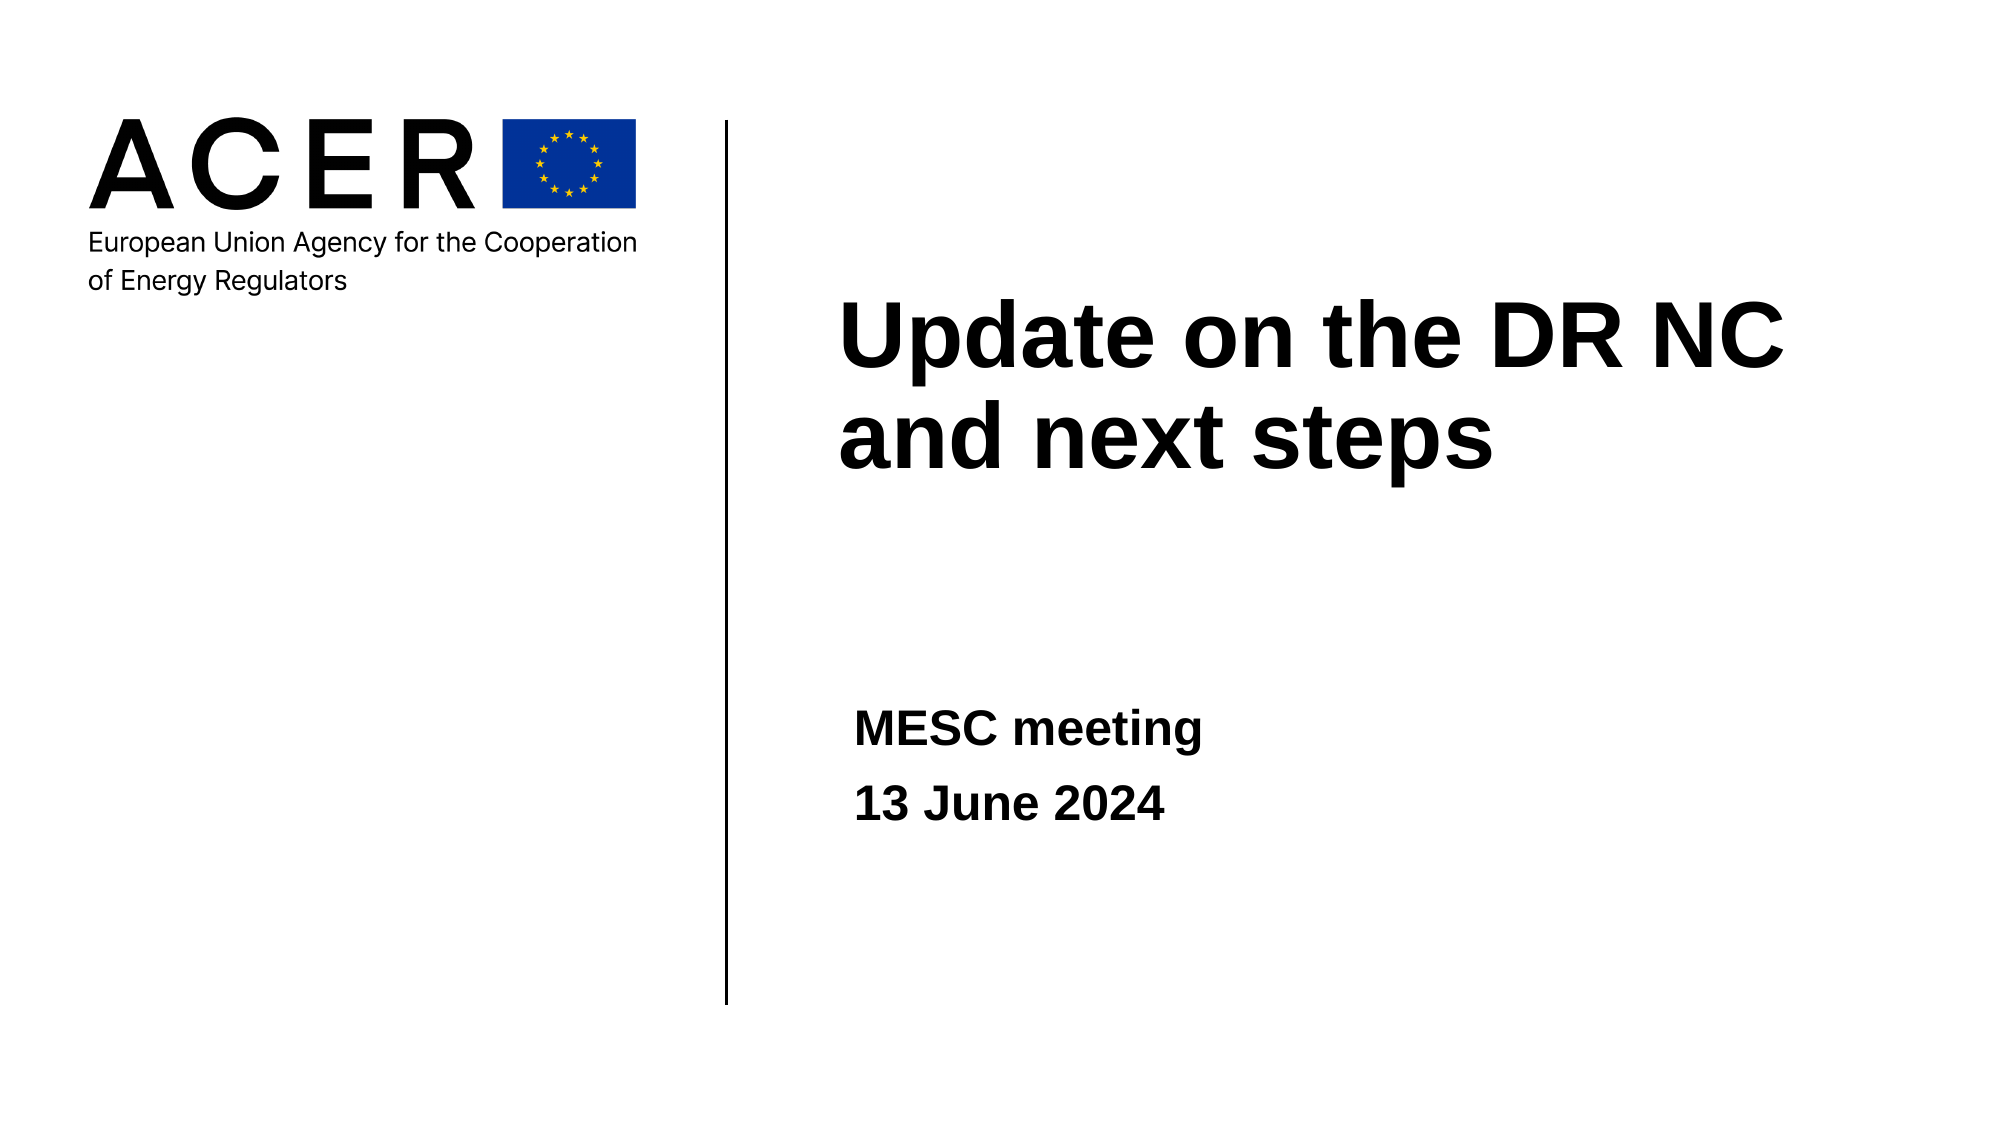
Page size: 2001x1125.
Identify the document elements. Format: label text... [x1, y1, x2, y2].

picture [0, 28, 724, 384]
subtitle MESC meeting 13 June 2024 [839, 694, 1897, 904]
title Update on the DR NC and next steps [839, 119, 1885, 657]
